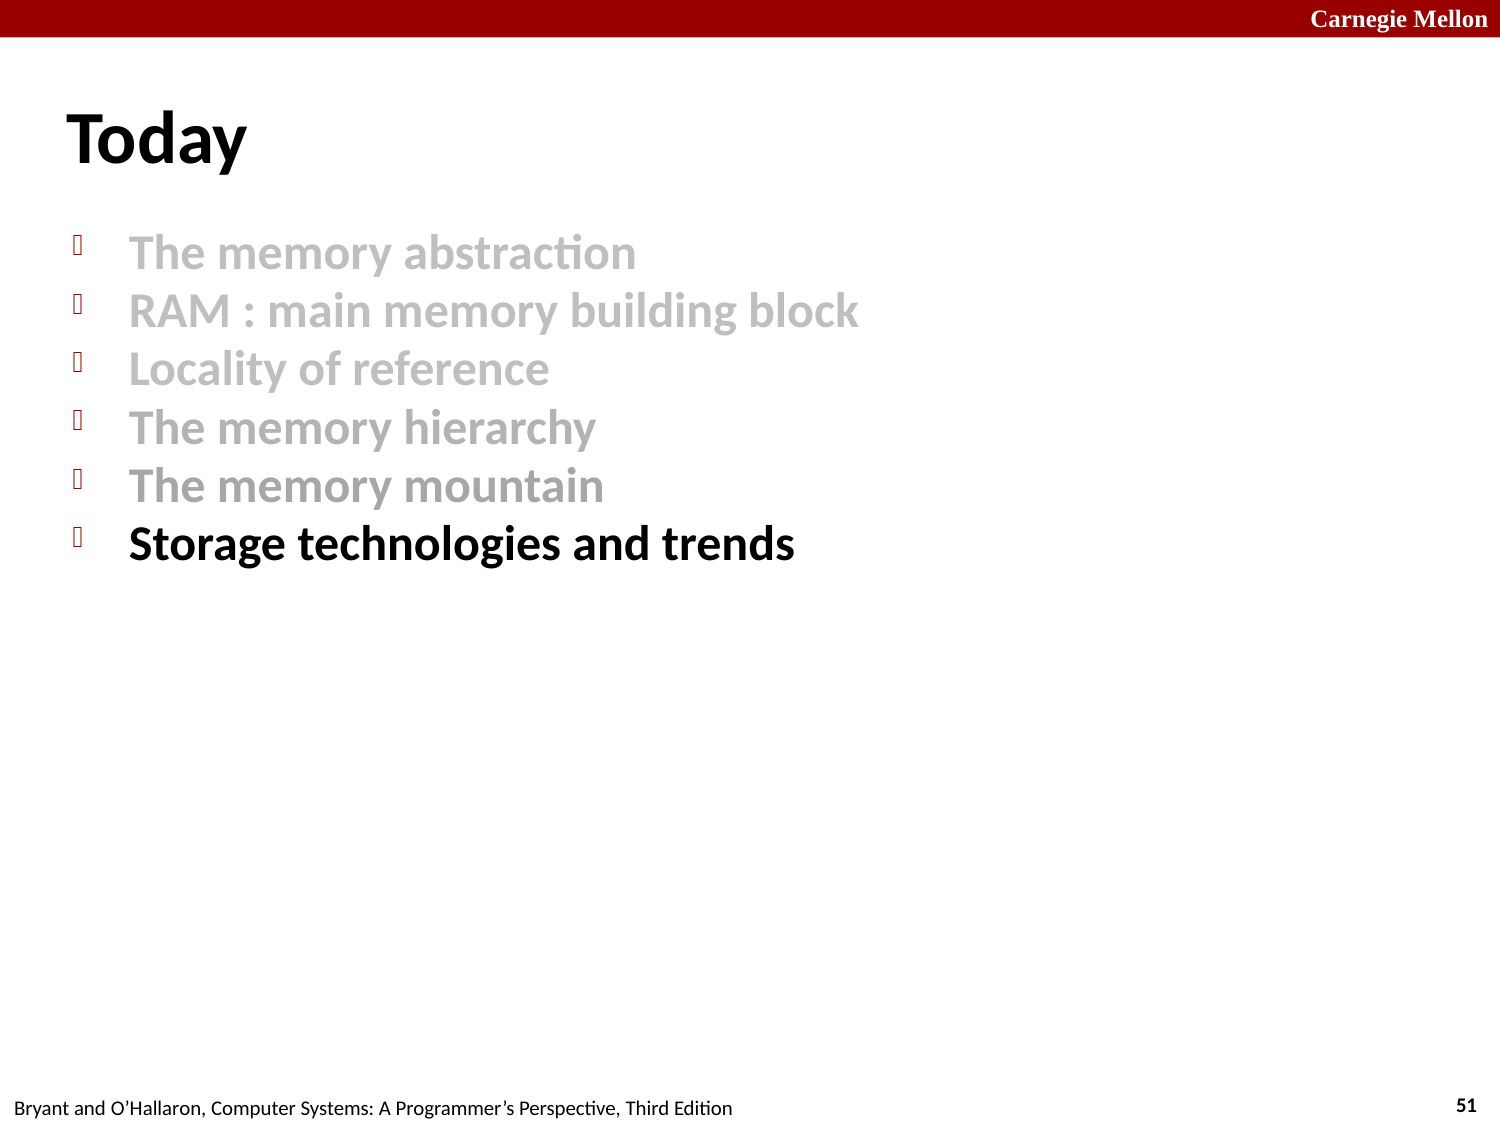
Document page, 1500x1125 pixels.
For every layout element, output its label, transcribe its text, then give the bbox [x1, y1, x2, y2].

title Today [58, 70, 1305, 197]
list The memory abstraction RAM : main memory building block Locality of reference The memory hierarchy The memory mountain Storage technologies and trends [64, 222, 1361, 1040]
slide_number 51 [1448, 1084, 1488, 1123]
